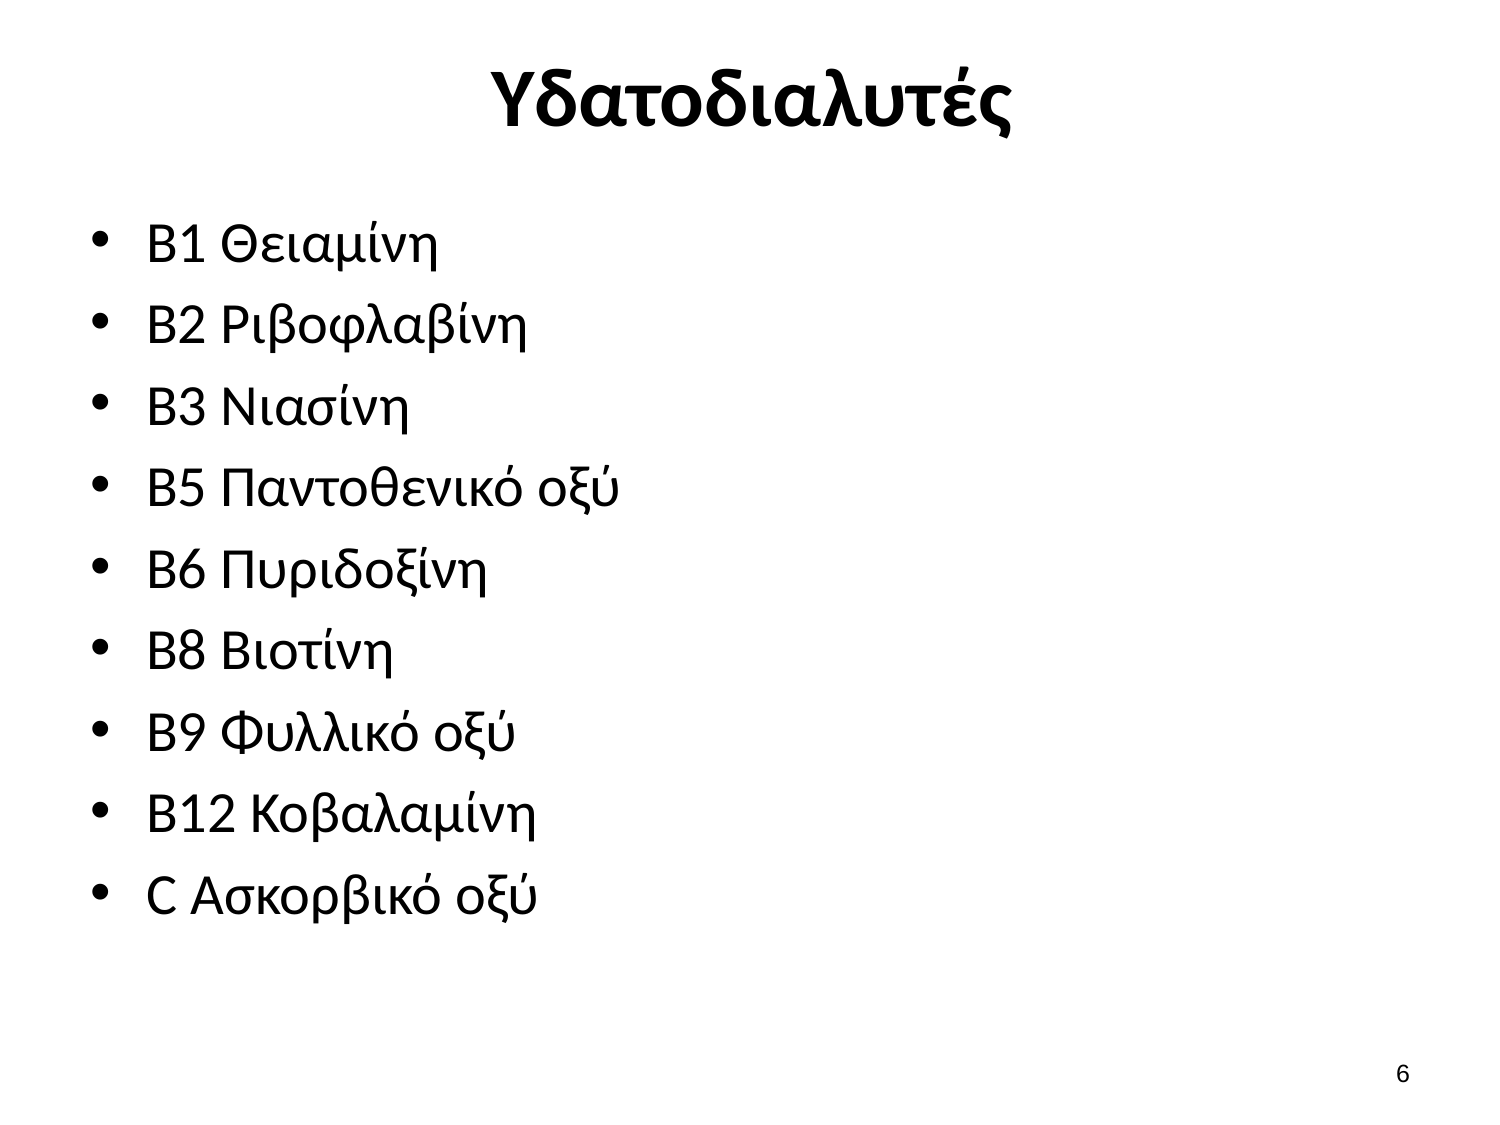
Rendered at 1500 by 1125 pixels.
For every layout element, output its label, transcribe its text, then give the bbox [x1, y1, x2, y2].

list Β1 Θειαμίνη Β2 Ριβοφλαβίνη Β3 Νιασίνη Β5 Παντοθενικό οξύ Β6 Πυριδοξίνη Β8 Βιοτίνη Β9 Φυλλικό οξύ Β12 Κοβαλαμίνη C Ασκορβικό οξύ [75, 196, 738, 1024]
title Υδατοδιαλυτές [76, 19, 1427, 169]
slide_number 5 [1074, 1042, 1425, 1103]
